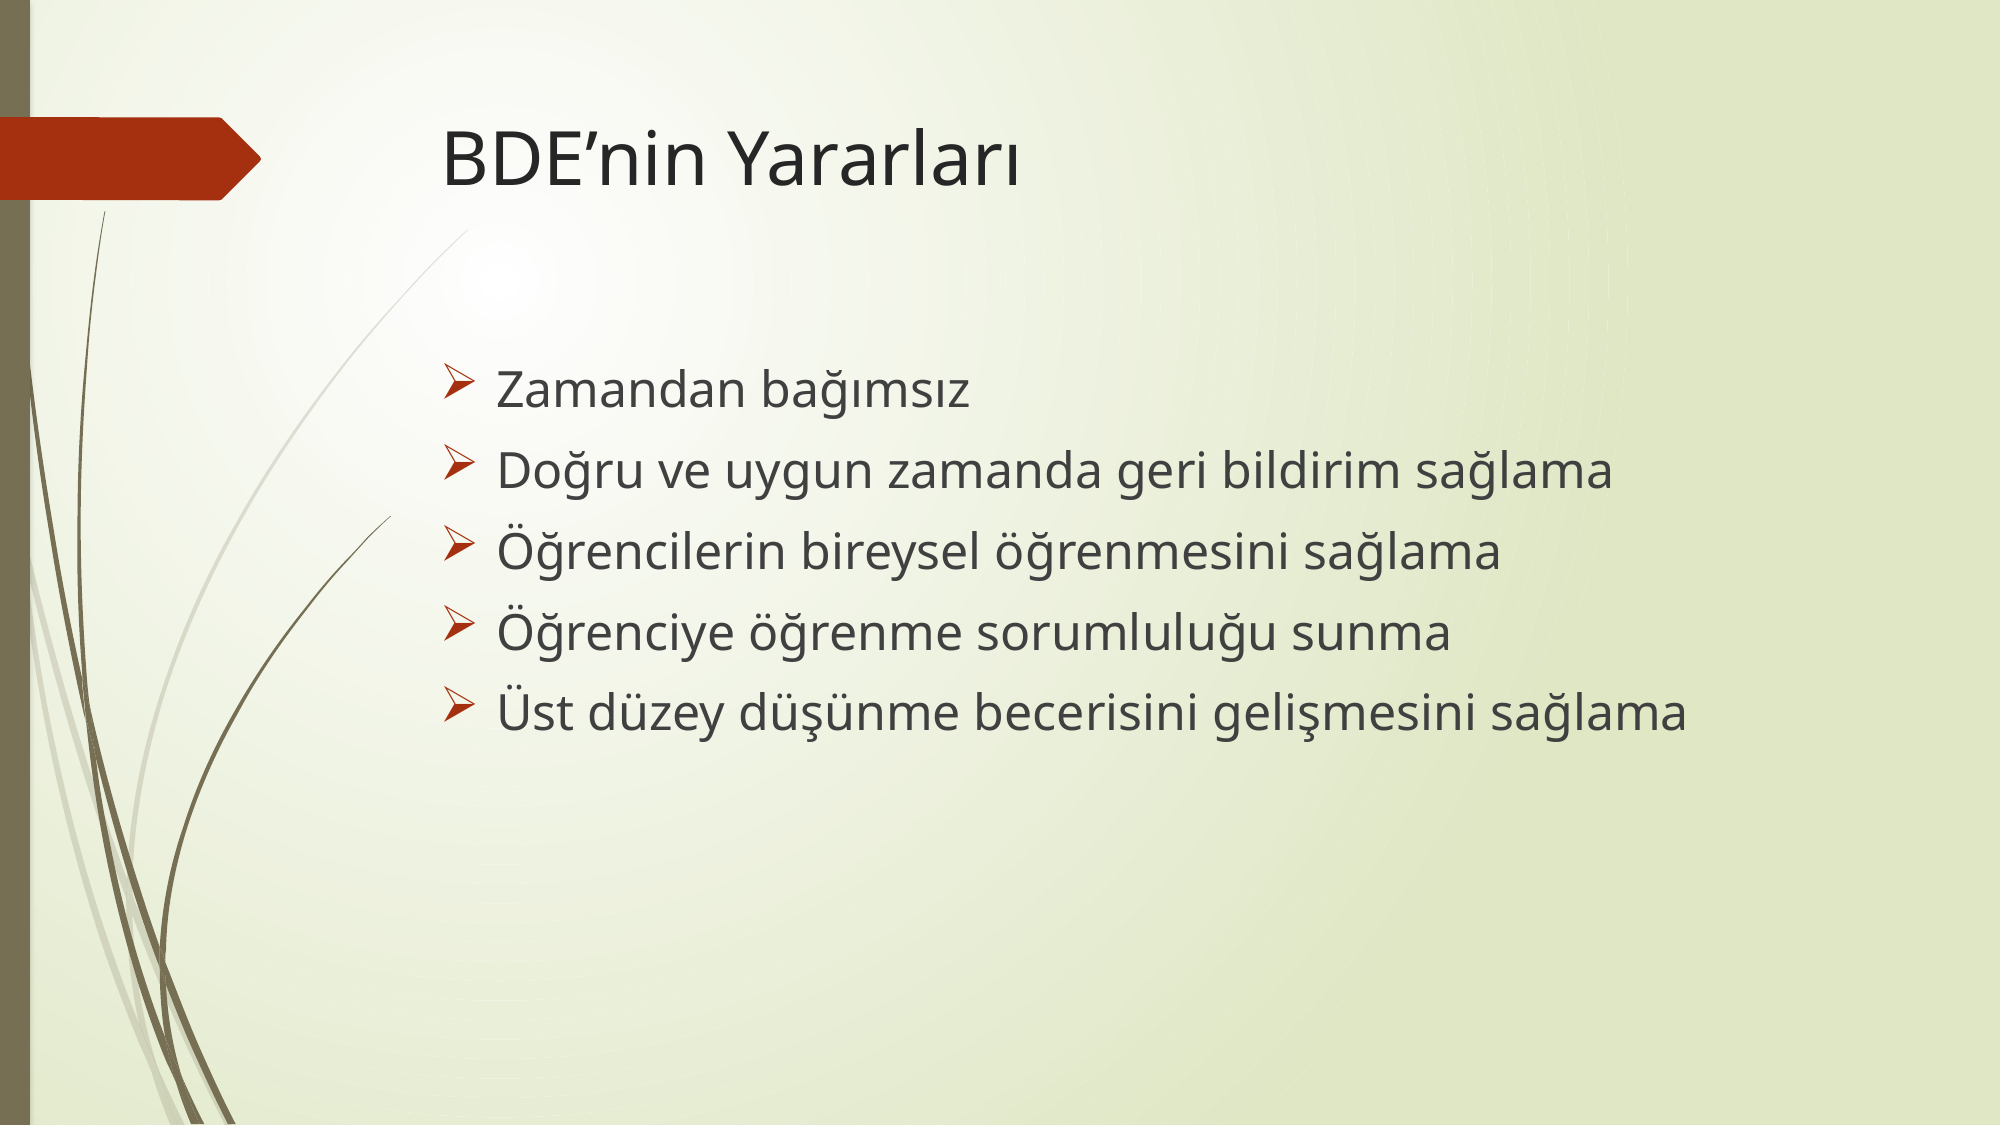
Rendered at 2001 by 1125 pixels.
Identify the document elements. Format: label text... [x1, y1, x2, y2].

title BDE’nin Yararları [425, 102, 1888, 313]
list Zamandan bağımsız Doğru ve uygun zamanda geri bildirim sağlama Öğrencilerin bireysel öğrenmesini sağlama Öğrenciye öğrenme sorumluluğu sunma Üst düzey düşünme becerisini gelişmesini sağlama [424, 350, 1888, 970]
